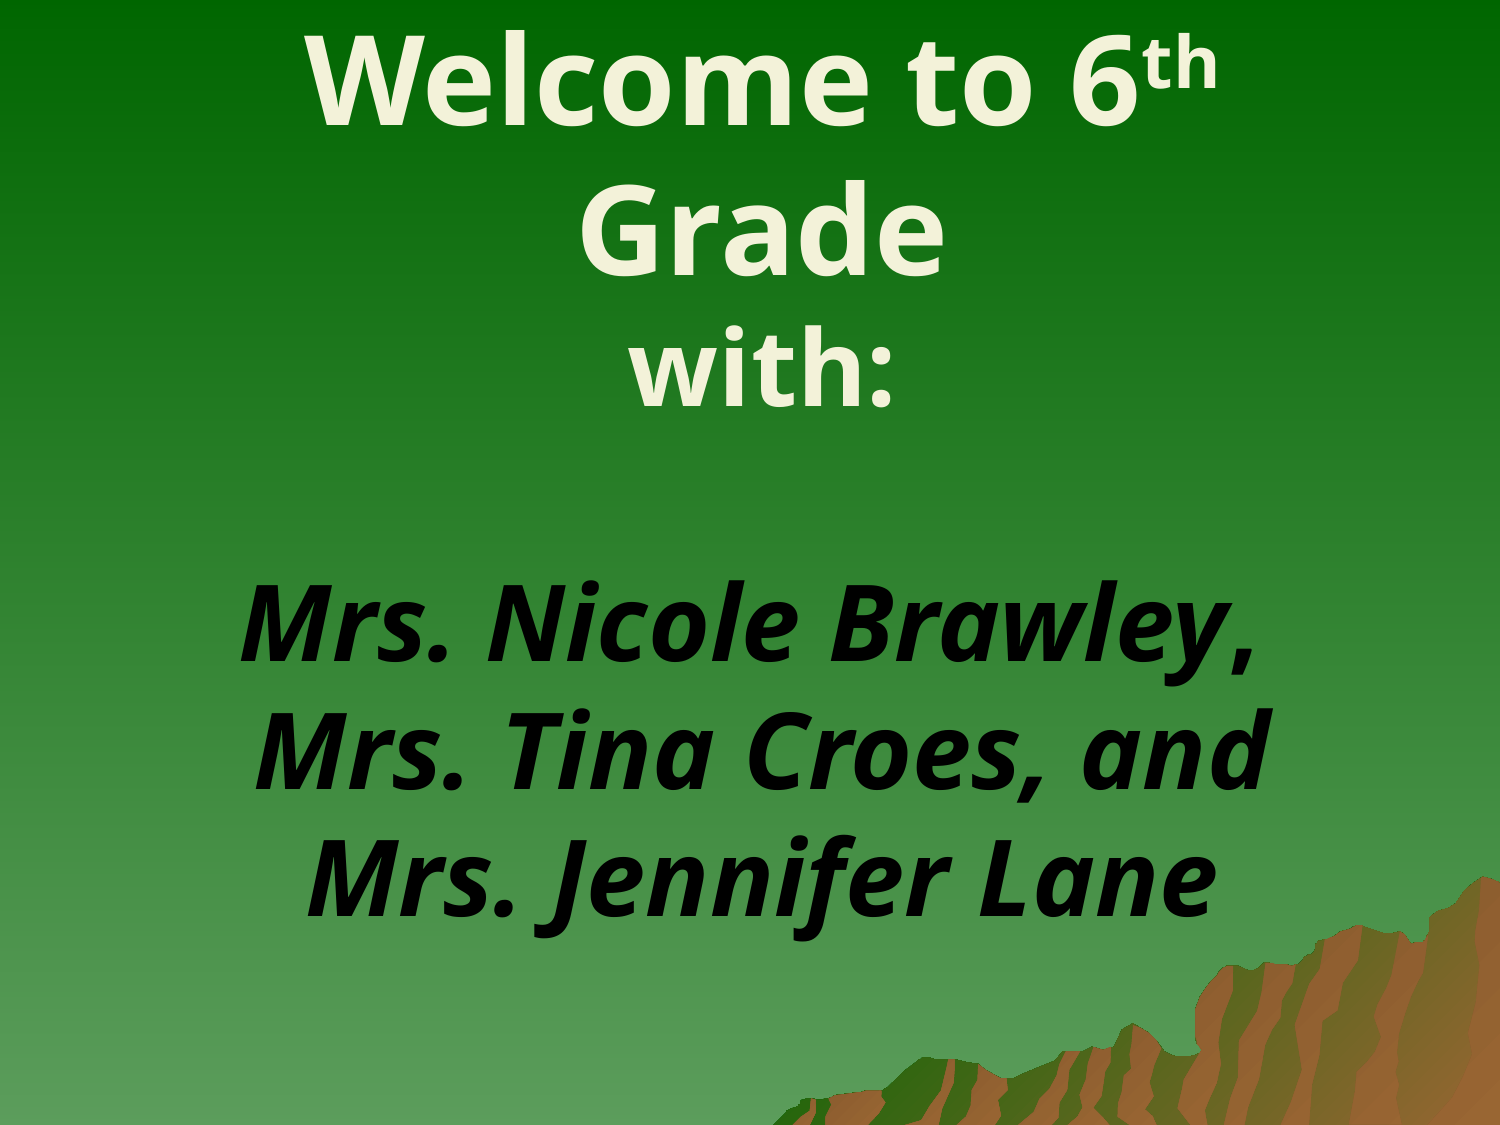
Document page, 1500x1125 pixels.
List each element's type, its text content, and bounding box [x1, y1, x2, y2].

title Welcome to 6th Grade with: Mrs. Nicole Brawley, Mrs. Tina Croes, and Mrs. Jennifer Lane [124, 412, 1401, 654]
